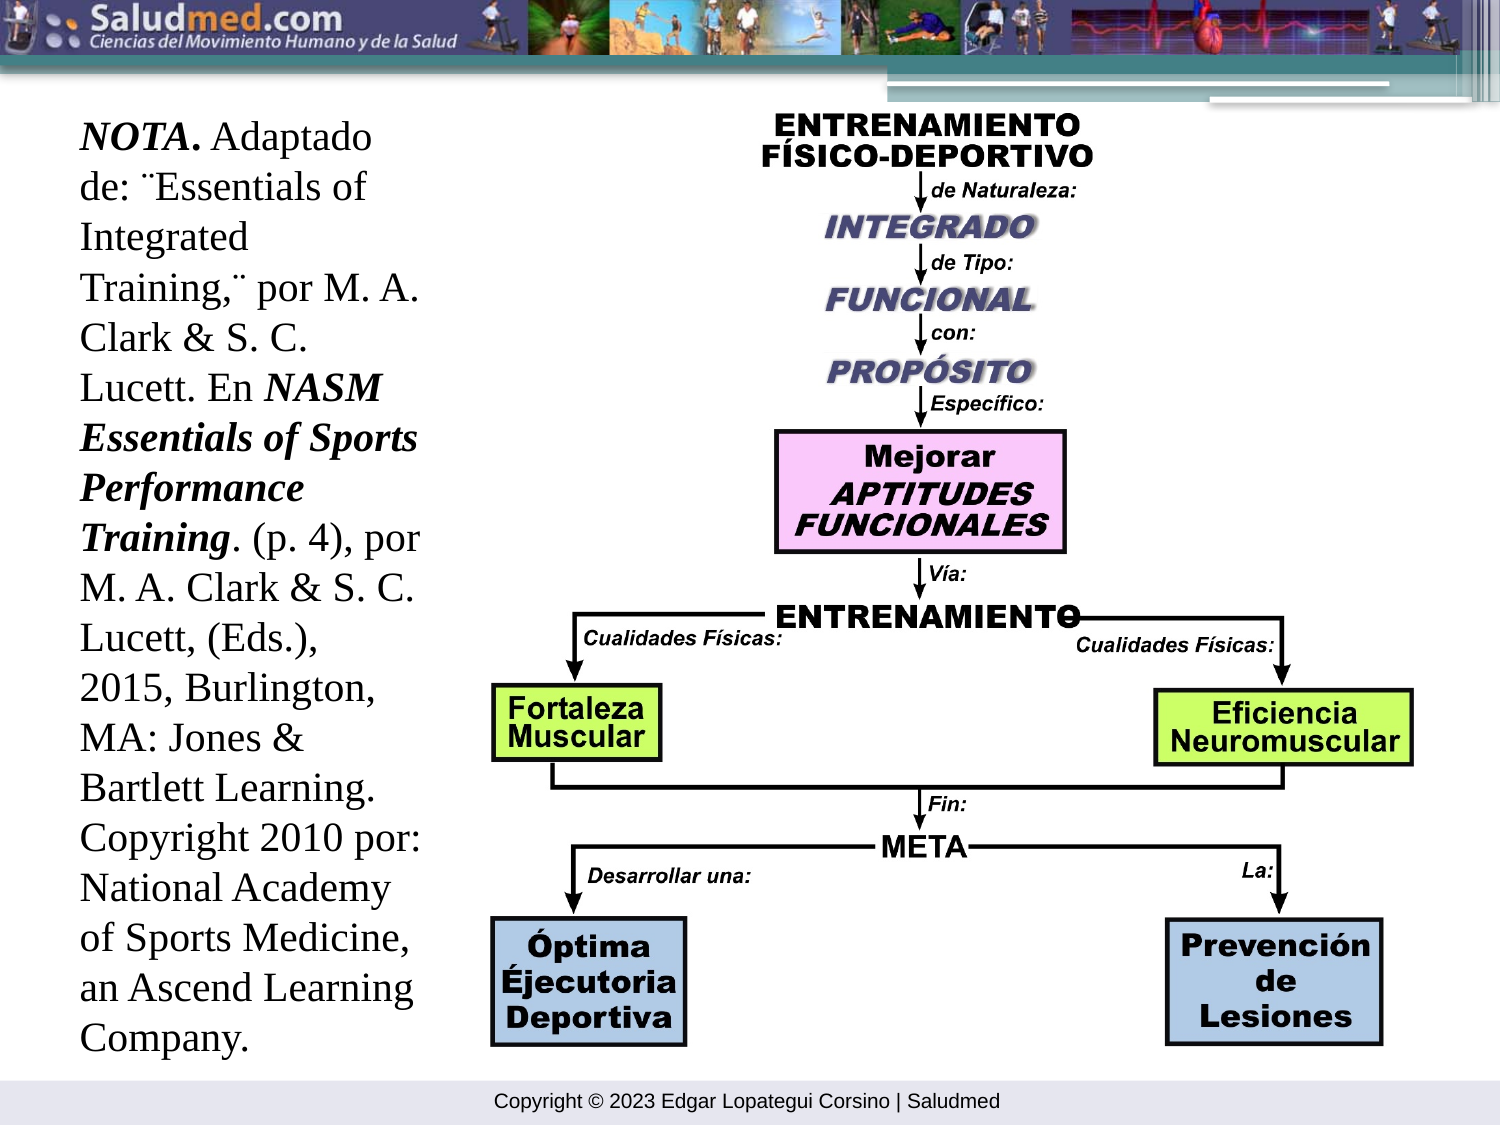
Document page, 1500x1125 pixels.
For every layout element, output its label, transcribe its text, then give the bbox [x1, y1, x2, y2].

text_box NOTA. Adaptado de: ¨Essentials of Integrated Training,¨ por M. A. Clark & S. C. Lucett. En NASM Essentials of Sports Performance Training. (p. 4), por M. A. Clark & S. C. Lucett, (Eds.), 2015, Burlington, MA: Jones & Bartlett Learning. Copyright 2010 por: National Academy of Sports Medicine, an Ascend Learning Company. [64, 101, 437, 1059]
picture [0, 0, 1460, 55]
picture [490, 113, 1414, 1047]
